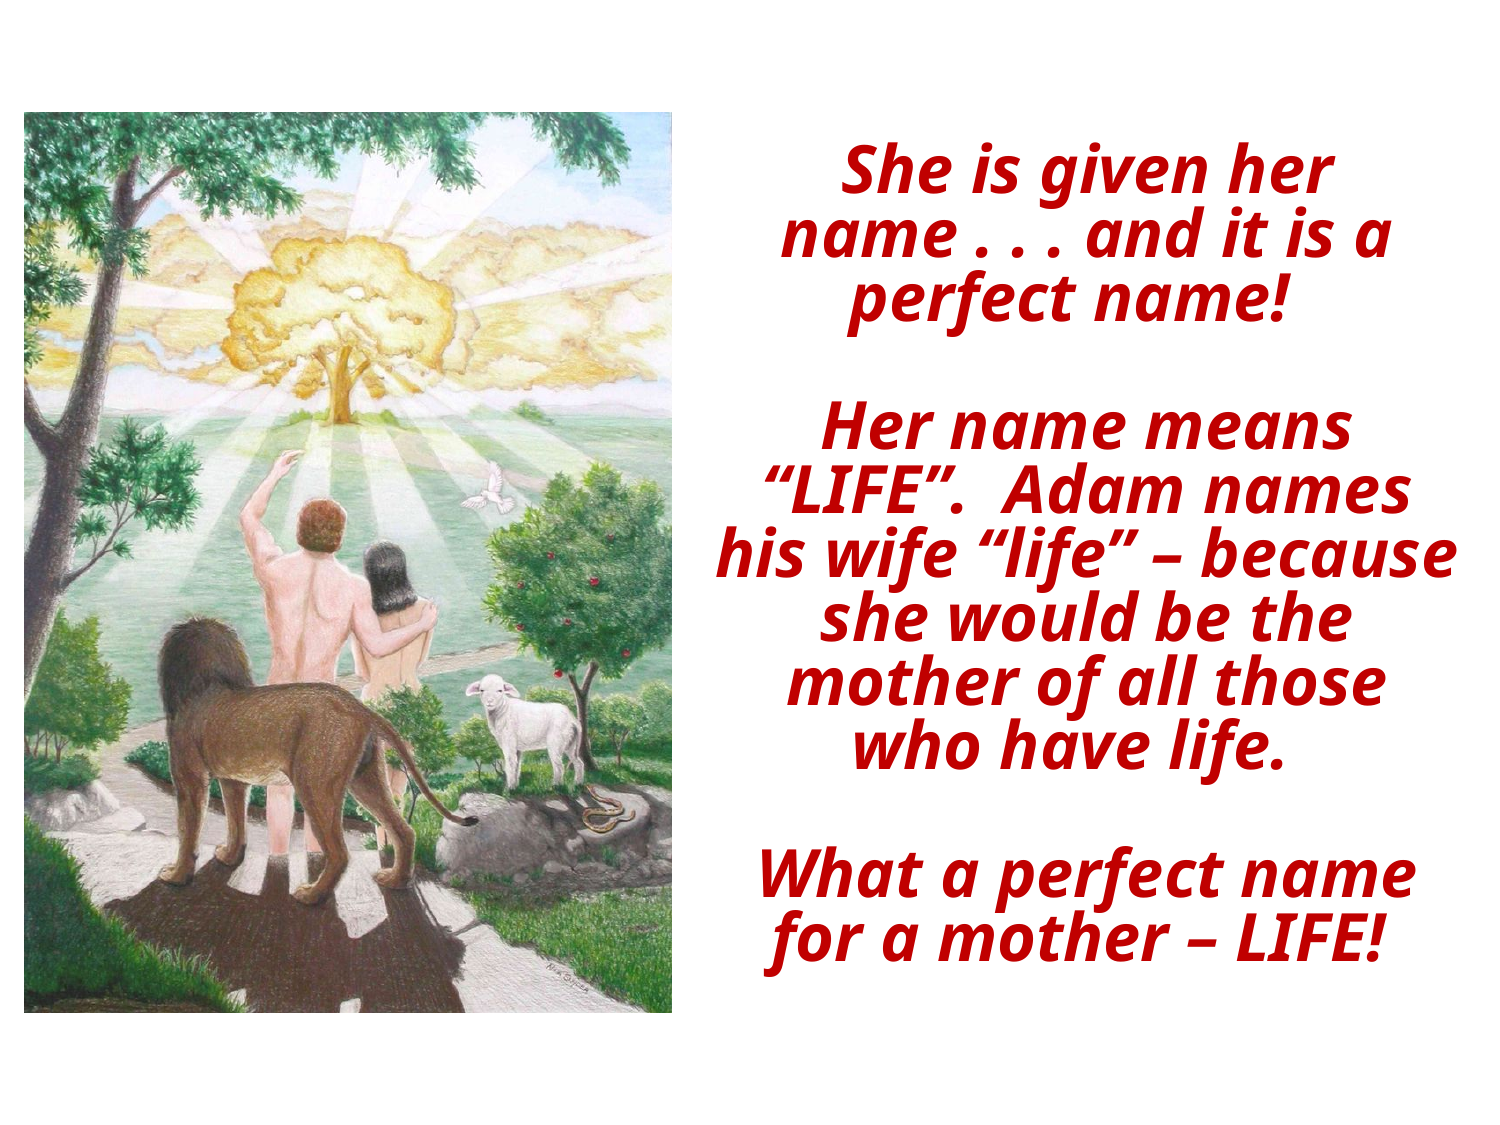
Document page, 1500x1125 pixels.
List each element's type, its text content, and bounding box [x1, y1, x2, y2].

picture [24, 112, 673, 1013]
text_box She is given her name . . . and it is a perfect name! Her name means “LIFE”. Adam names his wife “life” – because she would be the mother of all those who have life. What a perfect name for a mother – LIFE! [699, 55, 1475, 982]
